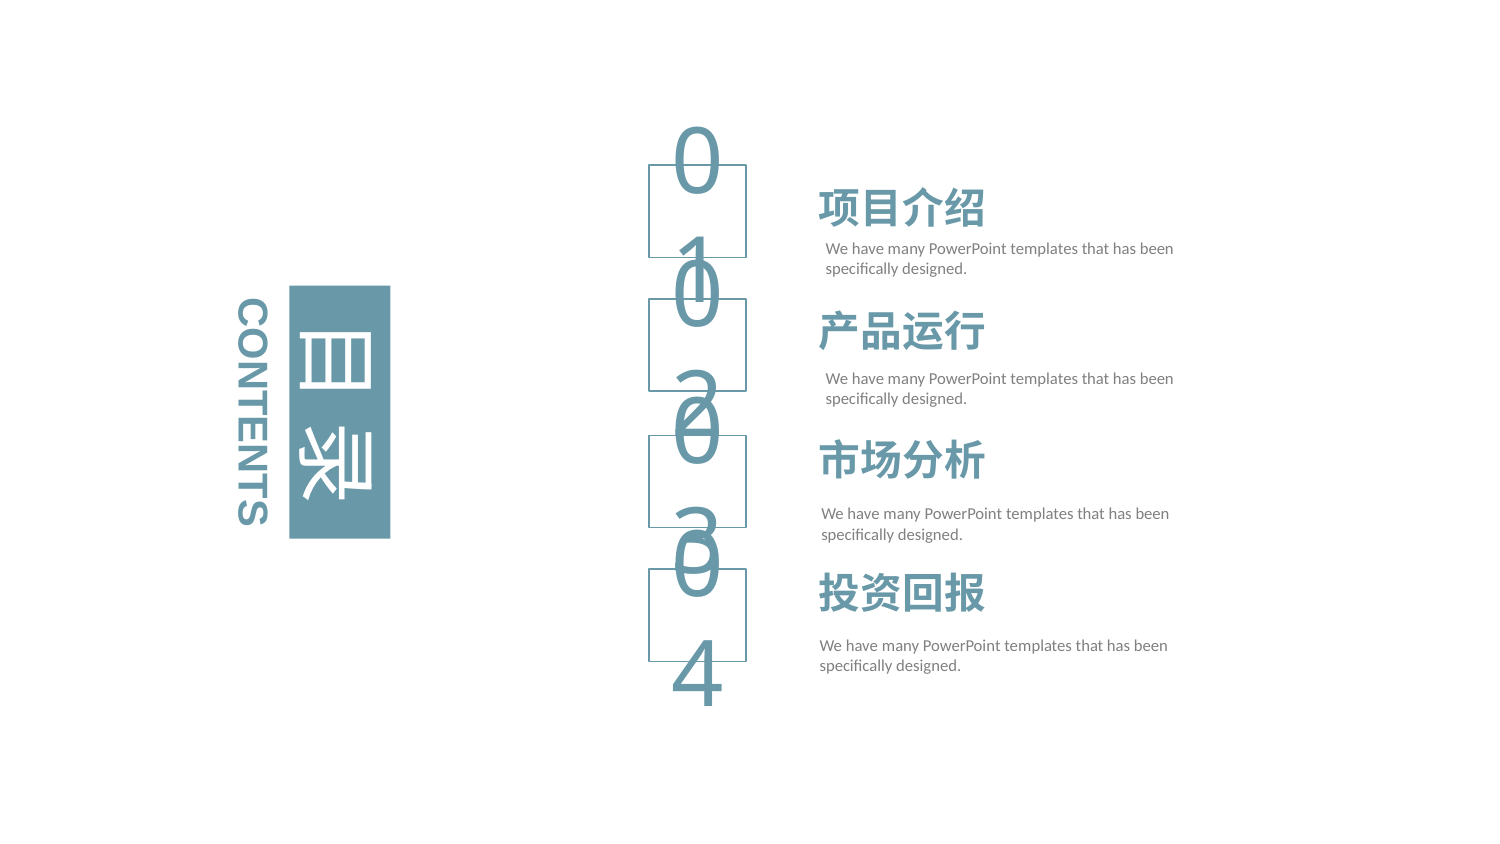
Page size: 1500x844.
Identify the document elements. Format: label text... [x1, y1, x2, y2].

text_box 项目介绍 [799, 171, 1183, 242]
text_box We have many PowerPoint templates that has been specifically designed. [810, 230, 1237, 285]
text_box 投资回报 [799, 556, 1195, 627]
text_box 目 录 [289, 285, 391, 539]
text_box We have many PowerPoint templates that has been specifically designed. [804, 627, 1217, 683]
text_box 02 [648, 298, 746, 392]
text_box 市场分析 [799, 423, 1195, 494]
text_box CONTENTS [230, 288, 281, 536]
text_box 04 [648, 569, 746, 662]
text_box We have many PowerPoint templates that has been specifically designed. [806, 496, 1213, 551]
text_box We have many PowerPoint templates that has been specifically designed. [810, 360, 1266, 415]
text_box 03 [648, 435, 746, 528]
text_box 产品运行 [799, 295, 1195, 366]
text_box 01 [648, 165, 746, 258]
